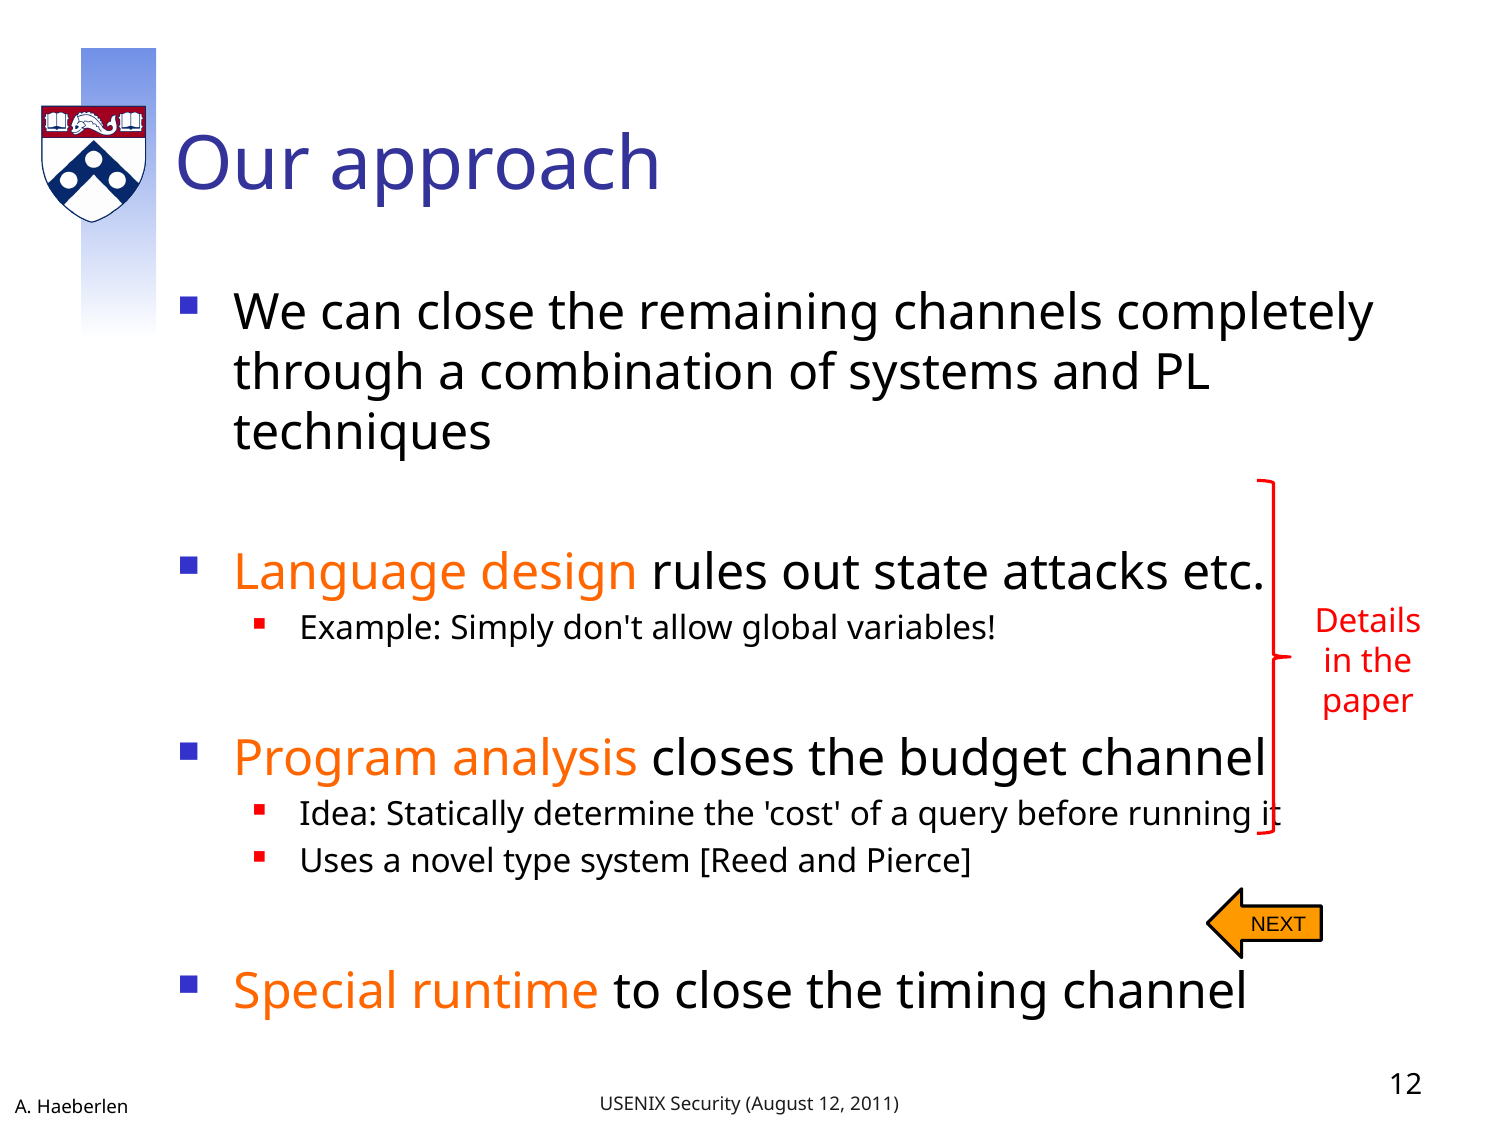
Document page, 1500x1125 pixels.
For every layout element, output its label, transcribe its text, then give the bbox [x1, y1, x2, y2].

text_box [1206, 888, 1322, 958]
text_box [1256, 480, 1291, 834]
list We can close the remaining channels completely through a combination of systems and PL techniques Language design rules out state attacks etc. Example: Simply don't allow global variables! Program analysis closes the budget channel Idea: Statically determine the 'cost' of a query before running it Uses a novel type system [Reed and Pierce] Special runtime to close the timing channel [162, 271, 1438, 1016]
text_box Details in the paper [1299, 591, 1436, 727]
slide_number 12 [1124, 1037, 1438, 1113]
picture [39, 103, 148, 225]
footer USENIX Security (August 12, 2011) [512, 1083, 987, 1125]
title Our approach [158, 49, 1438, 213]
